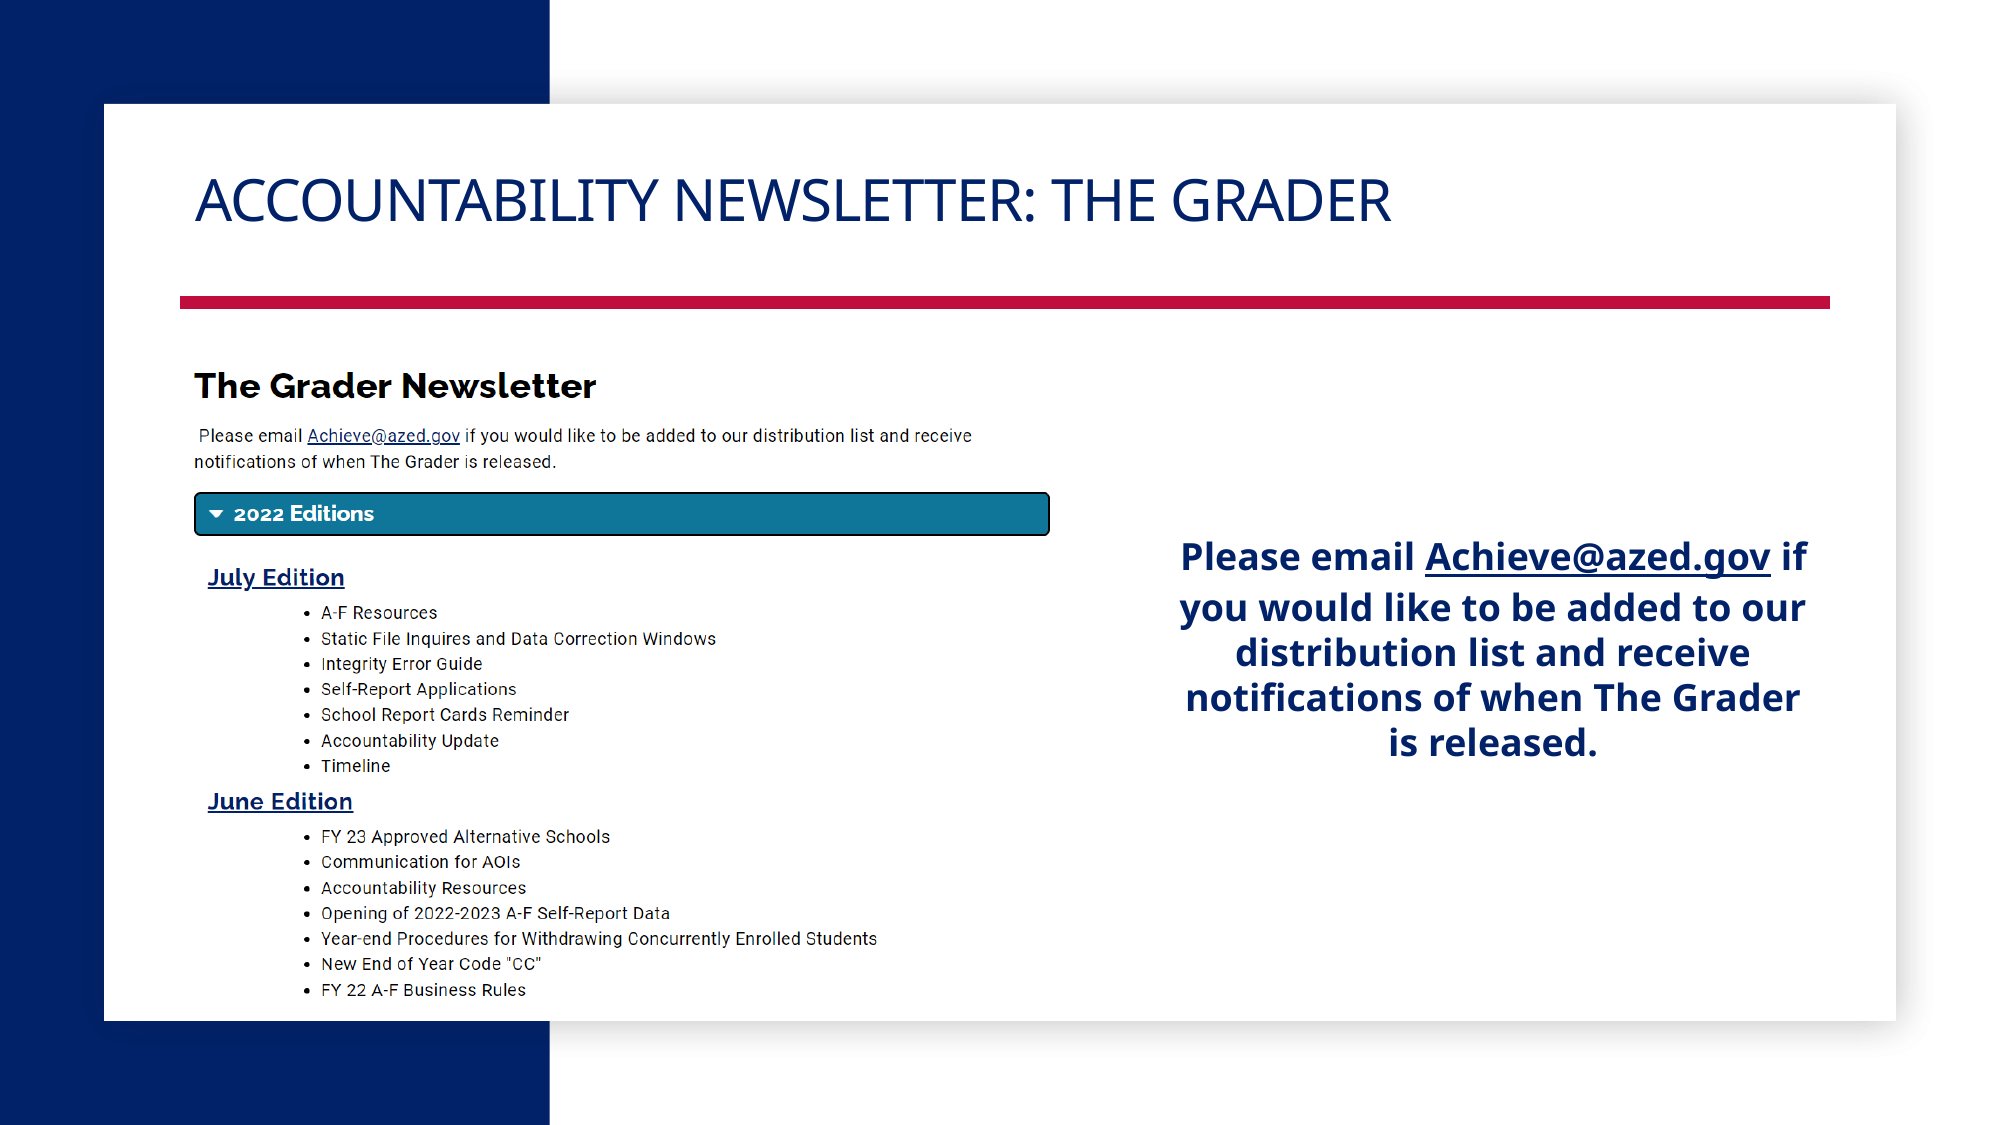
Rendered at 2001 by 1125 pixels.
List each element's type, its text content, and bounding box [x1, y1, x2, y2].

title Accountability Newsletter: The Grader [180, 154, 1830, 251]
text_box Please email Achieve@azed.gov if you would like to be added to our distribution list and receive notifications of when The Grader is released. [1156, 525, 1830, 772]
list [138, 346, 1088, 1001]
